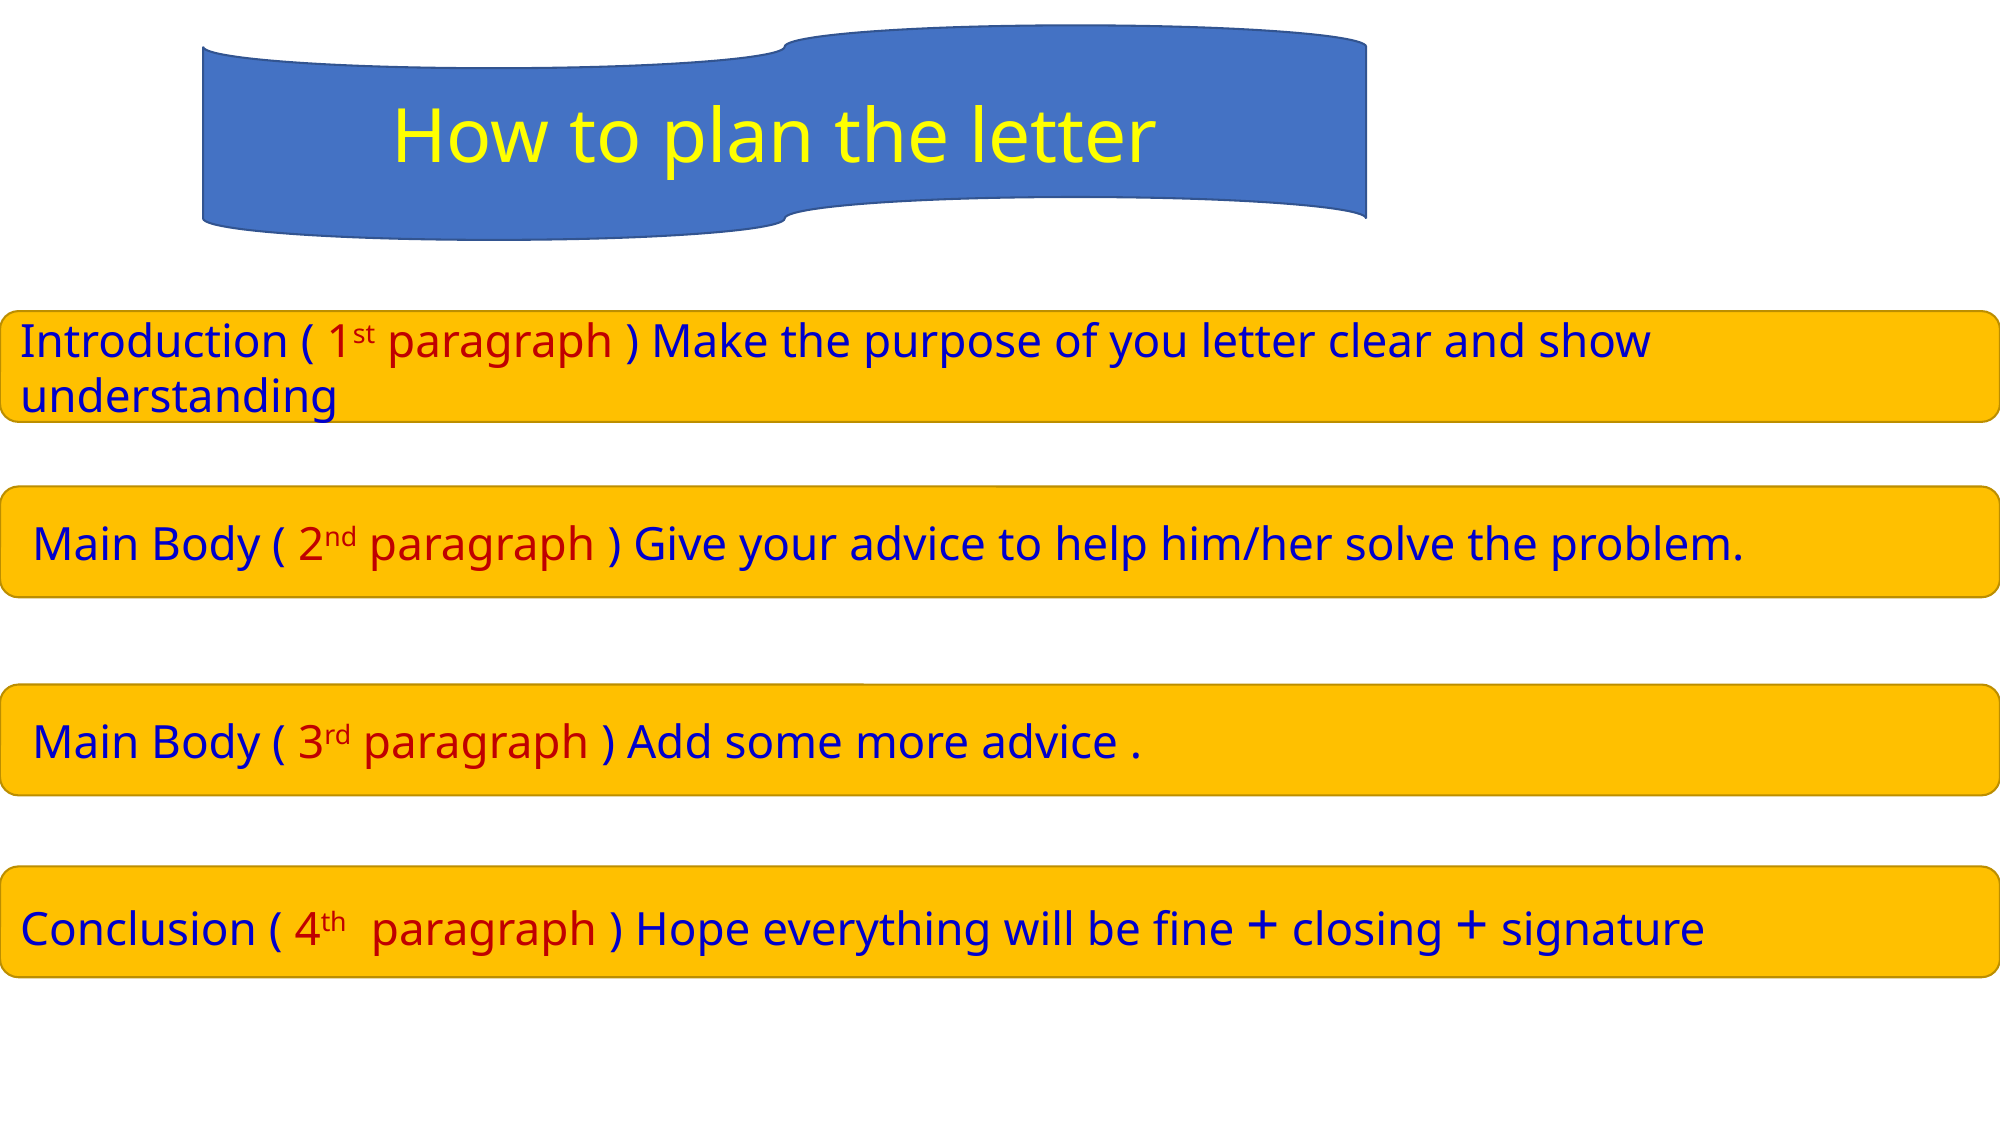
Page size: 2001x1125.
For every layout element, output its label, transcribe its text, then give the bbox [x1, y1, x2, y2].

text_box Conclusion ( 4th paragraph ) Hope everything will be fine + closing + signature [0, 865, 2000, 979]
text_box Main Body ( 3rd paragraph ) Add some more advice . [0, 683, 2000, 797]
text_box How to plan the letter [202, 24, 1368, 241]
text_box Main Body ( 2nd paragraph ) Give your advice to help him/her solve the problem. [0, 485, 2000, 599]
text_box Introduction ( 1st paragraph ) Make the purpose of you letter clear and show understanding [0, 310, 2000, 423]
